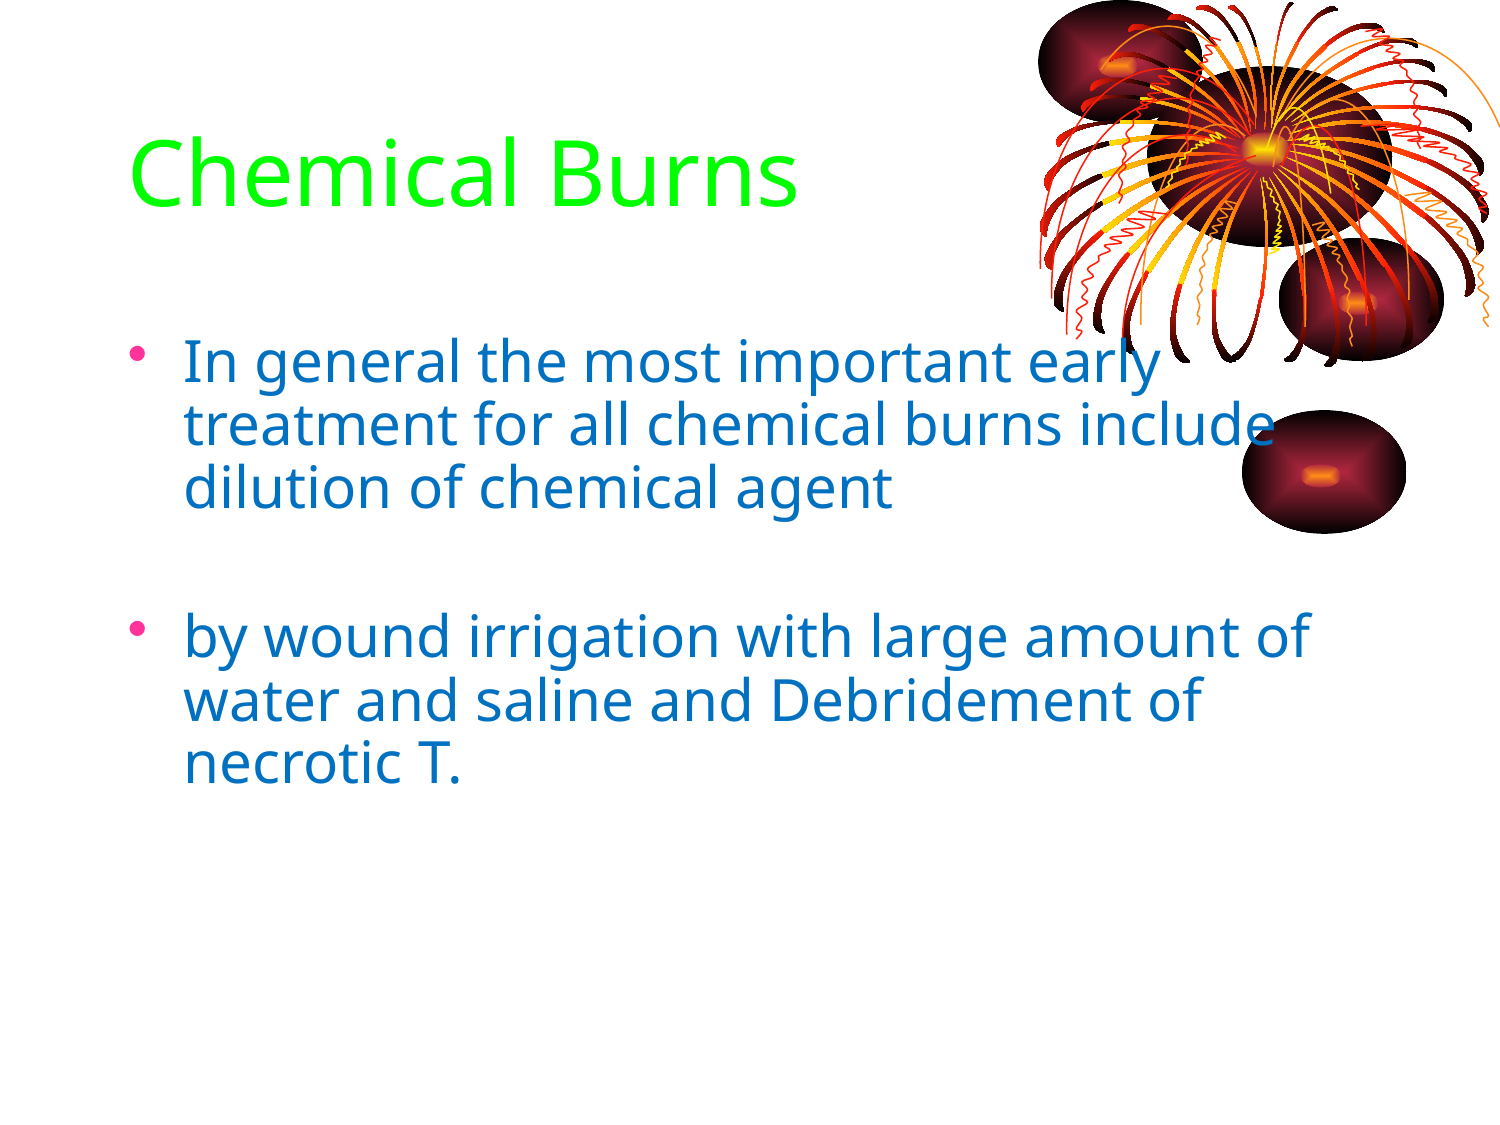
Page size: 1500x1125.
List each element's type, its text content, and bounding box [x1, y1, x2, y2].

title Chemical Burns [112, 49, 1388, 290]
list In general the most important early treatment for all chemical burns include dilution of chemical agent by wound irrigation with large amount of water and saline and Debridement of necrotic T. [112, 324, 1388, 1000]
